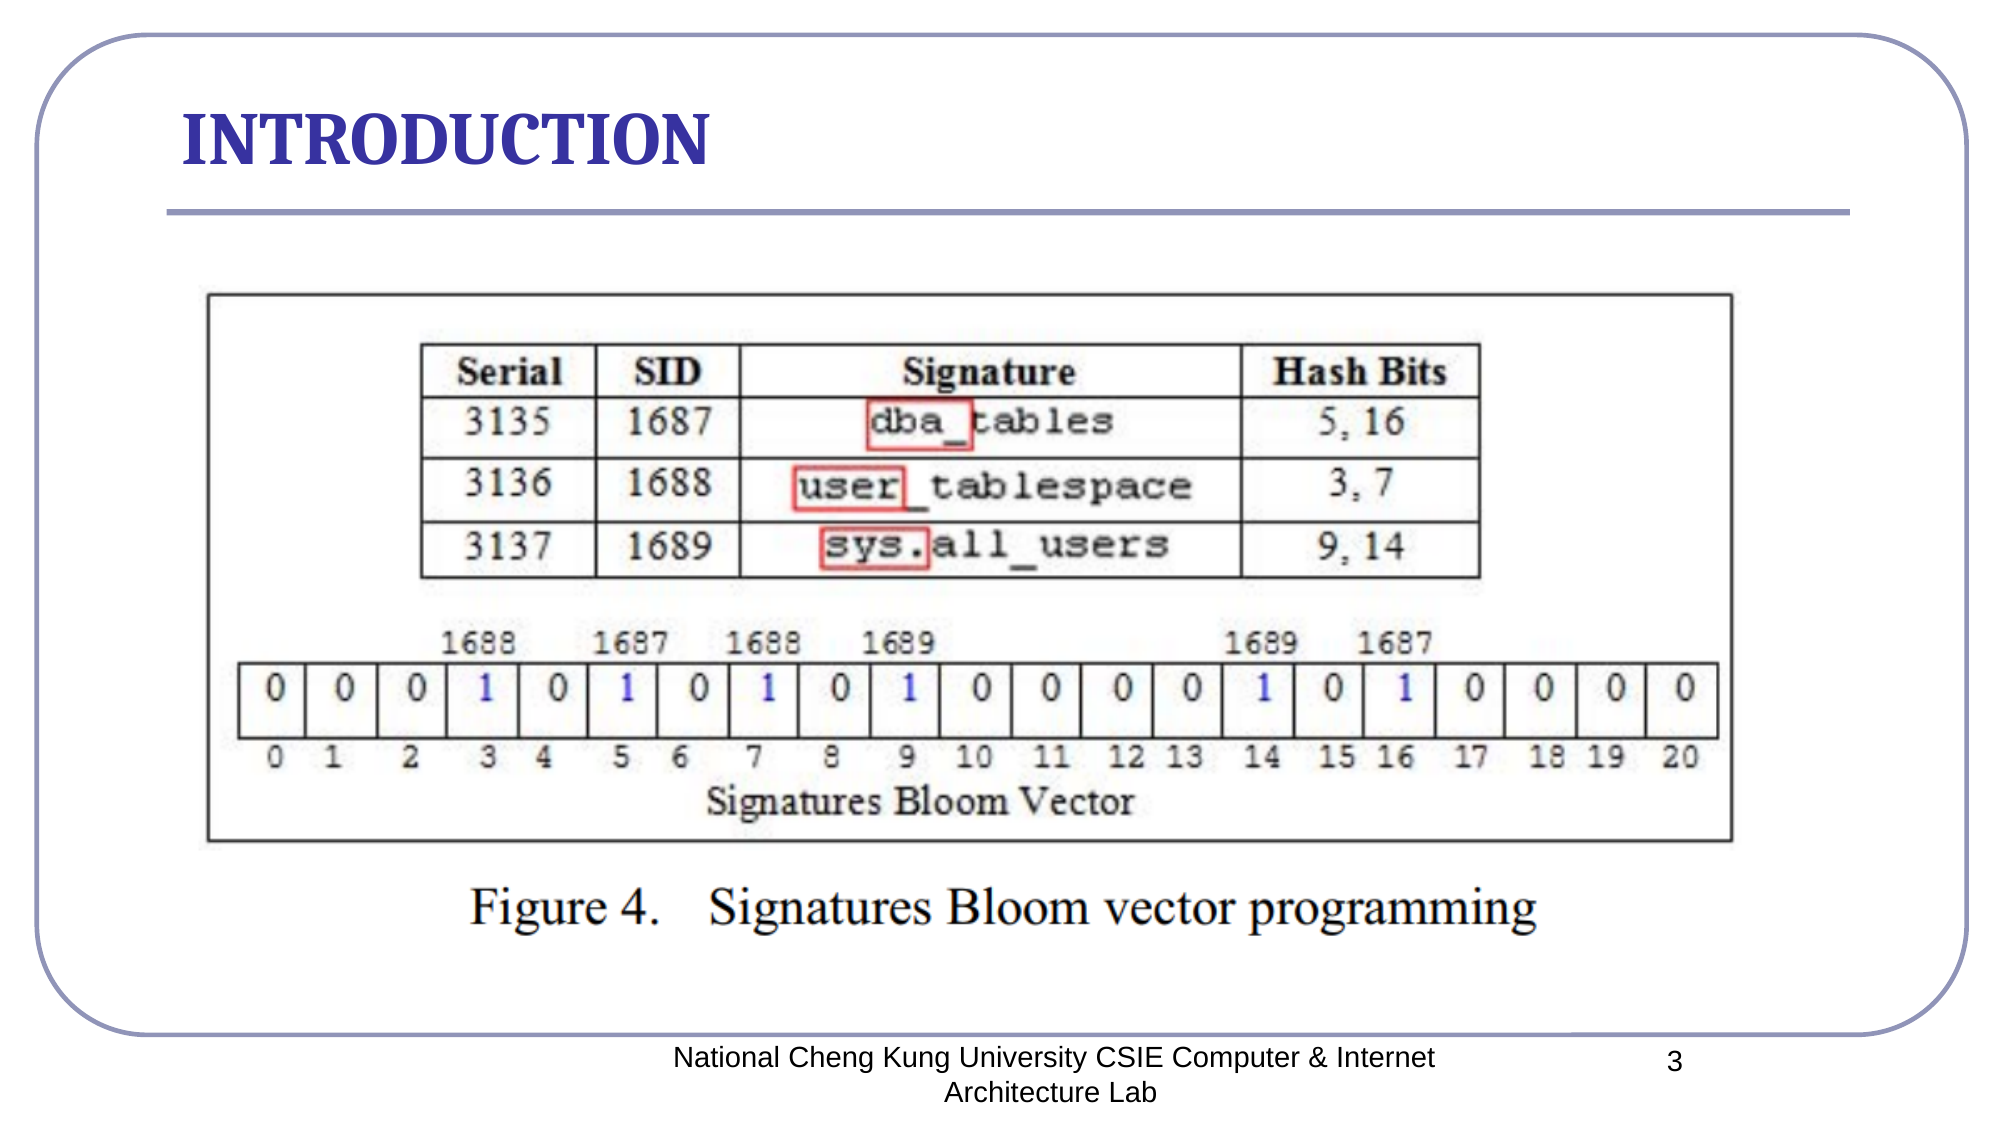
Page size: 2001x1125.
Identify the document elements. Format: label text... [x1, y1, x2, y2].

picture [184, 277, 1756, 946]
text_box [166, 262, 1863, 961]
slide_number 3 [1499, 1034, 1851, 1111]
footer National Cheng Kung University CSIE Computer & Internet Architecture Lab [621, 1030, 1489, 1107]
title INTRODUCTION [166, 90, 1430, 188]
